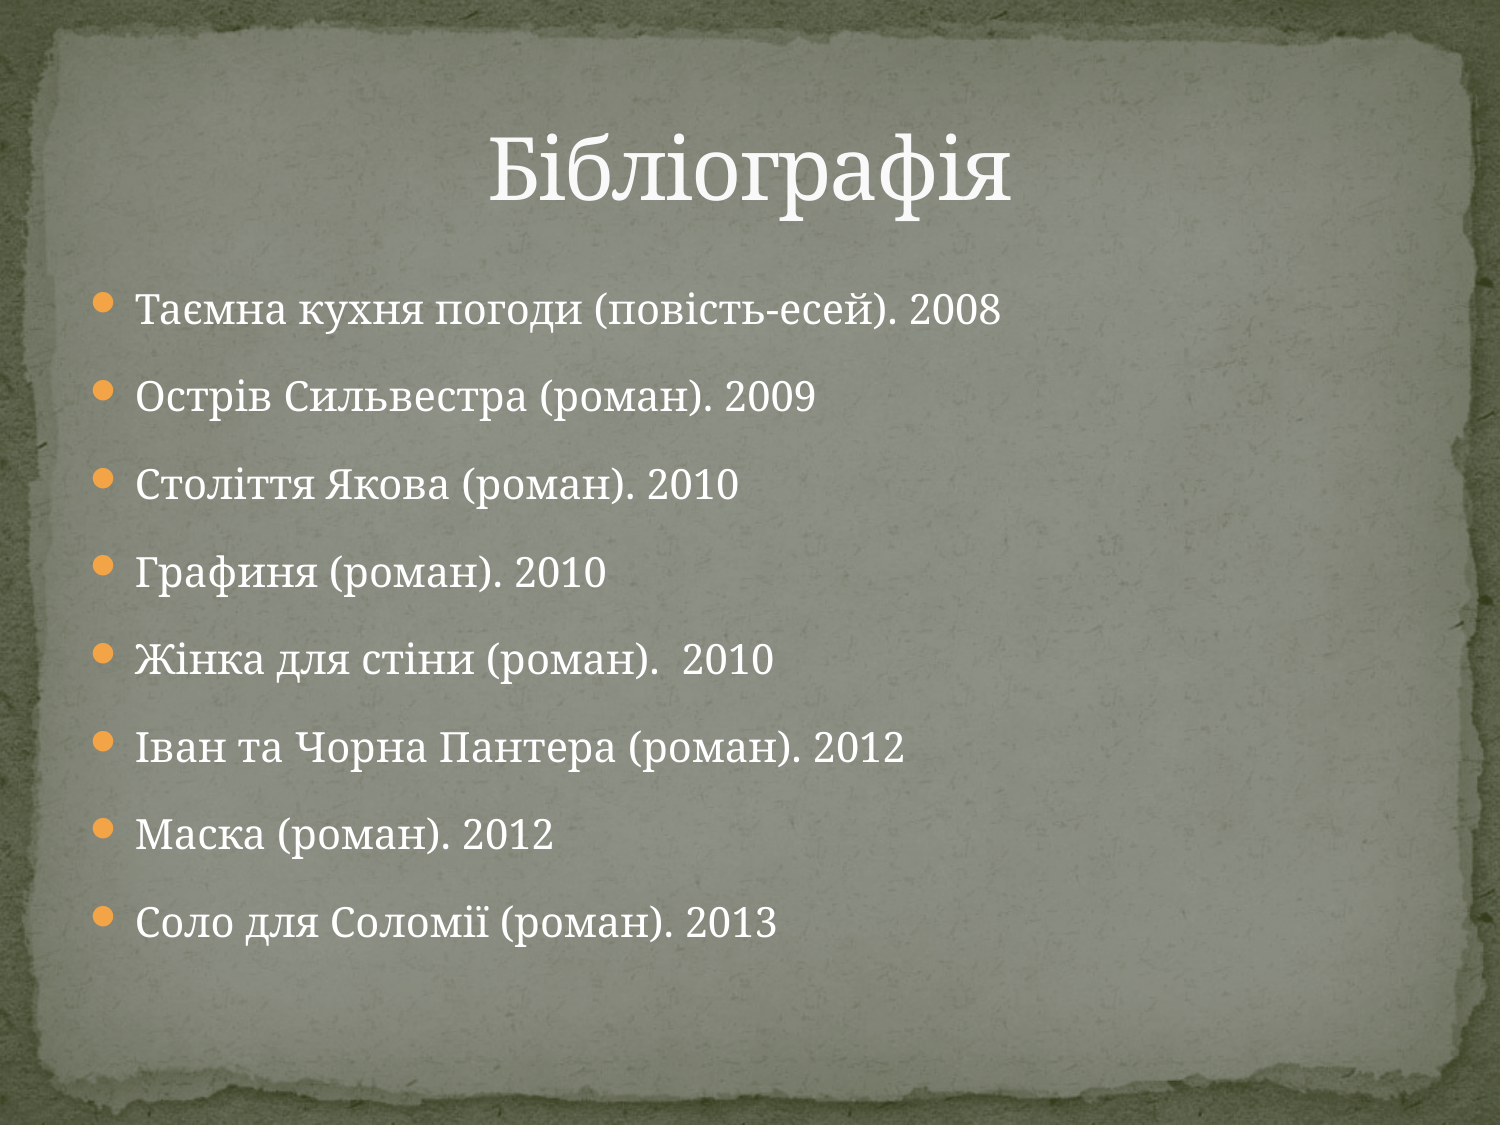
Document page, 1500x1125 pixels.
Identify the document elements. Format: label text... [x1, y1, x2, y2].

list Таємна кухня погоди (повість-есей). 2008 Острів Сильвестра (роман). 2009 Століття Якова (роман). 2010 Графиня (роман). 2010 Жінка для стіни (роман). 2010 Іван та Чорна Пантера (роман). 2012 Маска (роман). 2012 Соло для Соломії (роман). 2013 [75, 249, 1425, 1000]
title Бібліографія [74, 24, 1425, 225]
